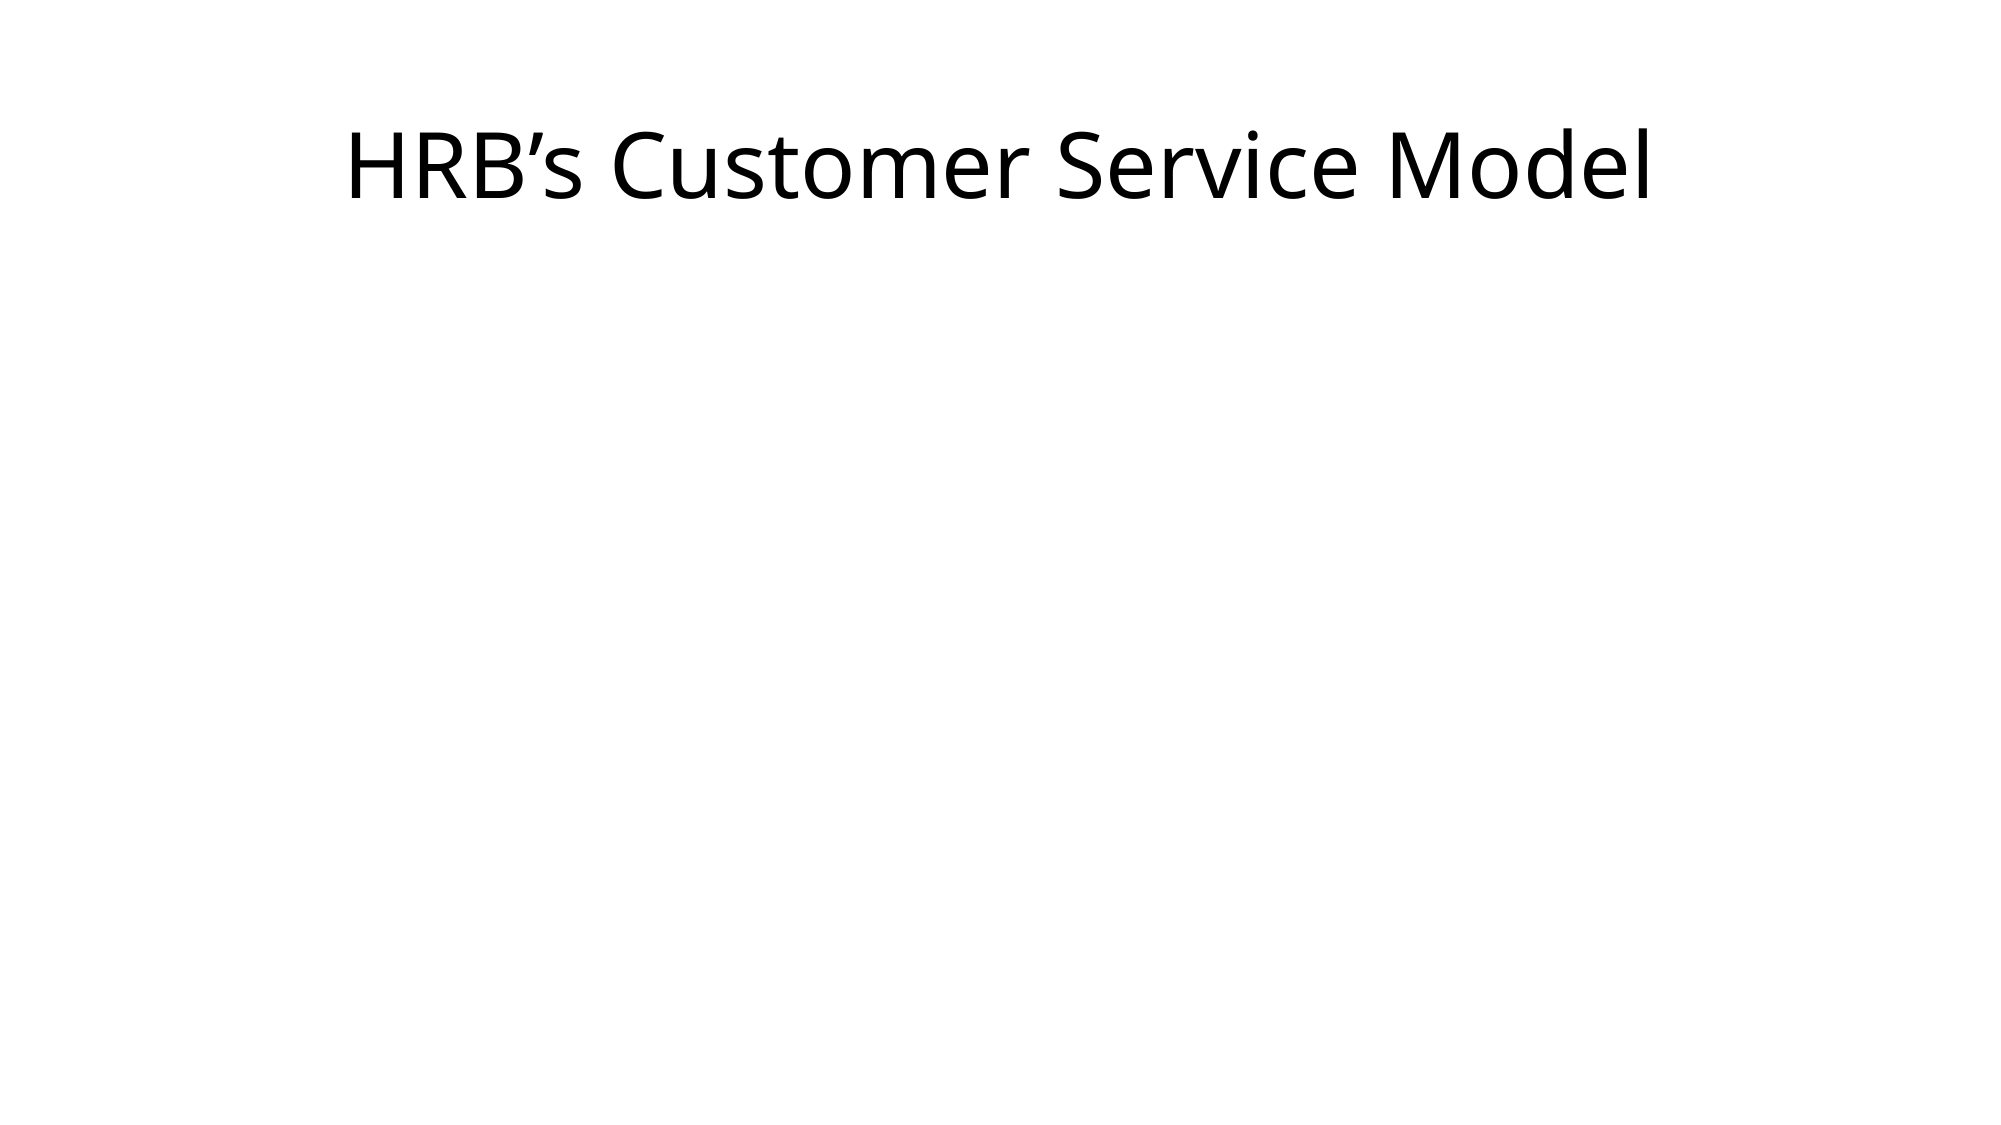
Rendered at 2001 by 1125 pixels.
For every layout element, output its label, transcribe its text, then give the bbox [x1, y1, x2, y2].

title HRB’s Customer Service Model [137, 59, 1863, 278]
